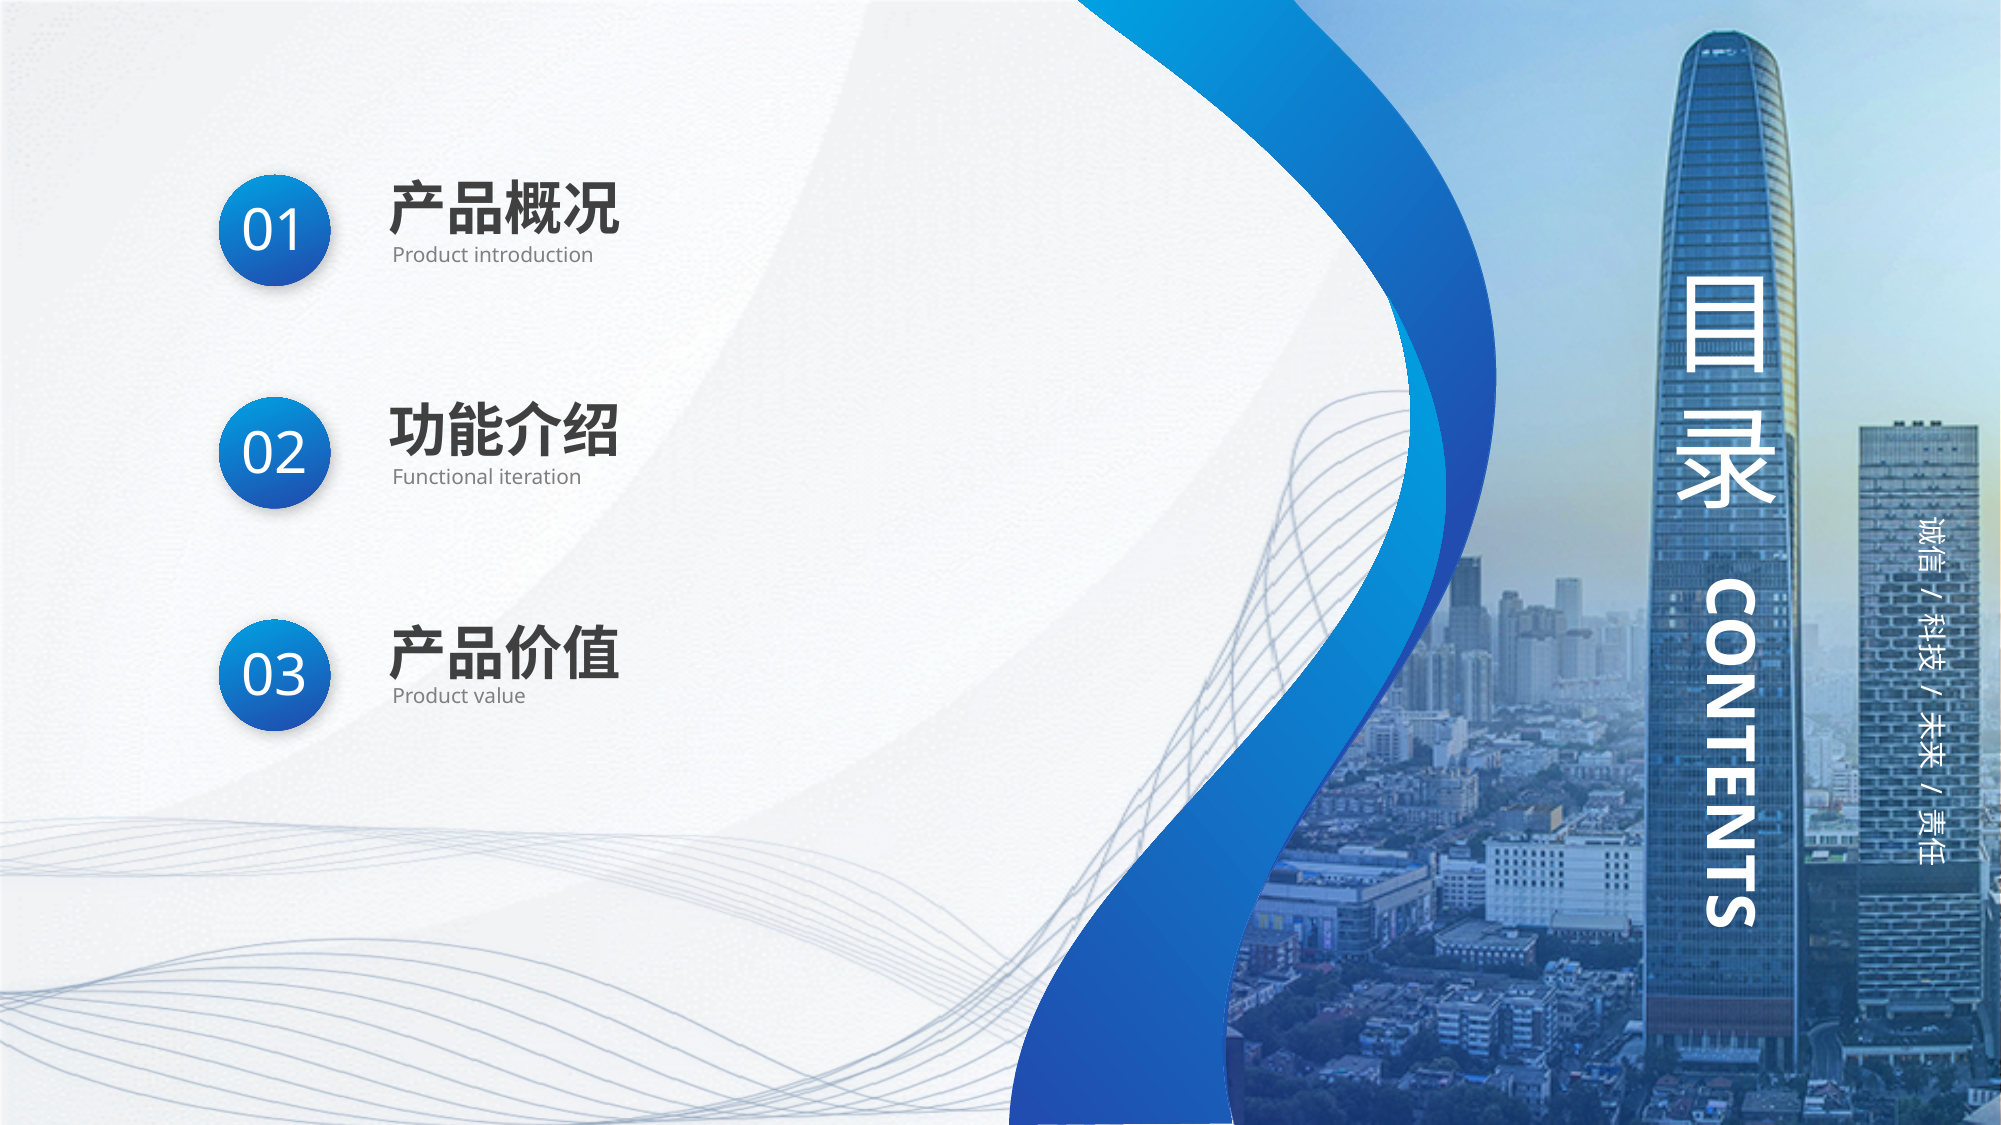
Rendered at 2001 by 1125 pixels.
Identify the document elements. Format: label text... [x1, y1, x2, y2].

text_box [218, 364, 1034, 509]
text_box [218, 587, 1034, 732]
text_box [218, 142, 1034, 287]
text_box 目录 [1654, 244, 1758, 529]
text_box 诚信 / 科技 / 未来 / 责任 [1892, 501, 1958, 988]
text_box [1567, 0, 2000, 1125]
picture [0, 0, 1563, 1125]
text_box CONTENTS [1686, 560, 1782, 948]
